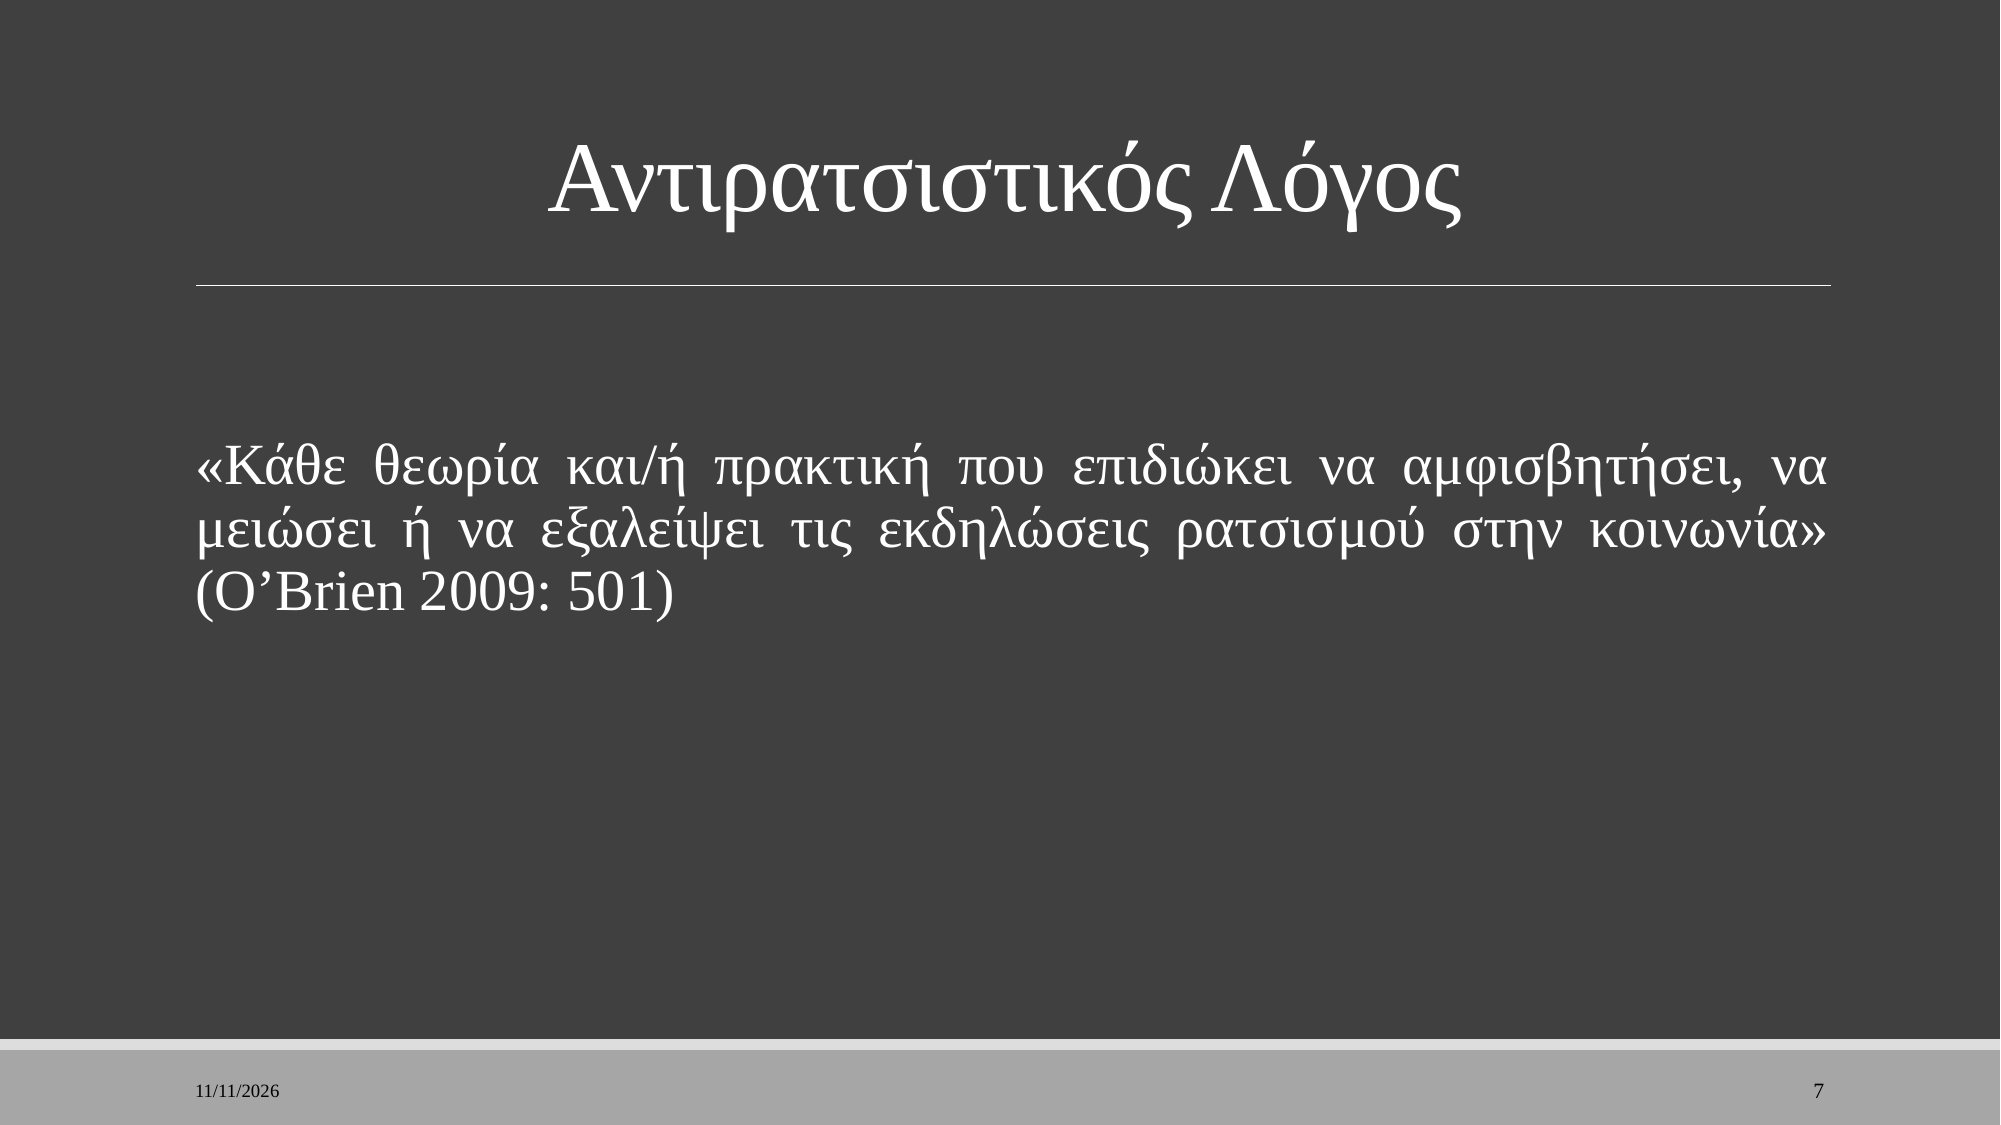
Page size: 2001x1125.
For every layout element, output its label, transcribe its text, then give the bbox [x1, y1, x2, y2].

list «Κάθε θεωρία και/ή πρακτική που επιδιώκει να αμφισβητήσει, να μειώσει ή να εξαλείψει τις εκδηλώσεις ρατσισμού στην κοινωνία» (O’Brien 2009: 501) [180, 426, 1830, 963]
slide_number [180, 1059, 586, 1120]
slide_number 7 [1624, 1059, 1840, 1120]
title Αντιρατσιστικός Λόγος [180, 47, 1830, 240]
